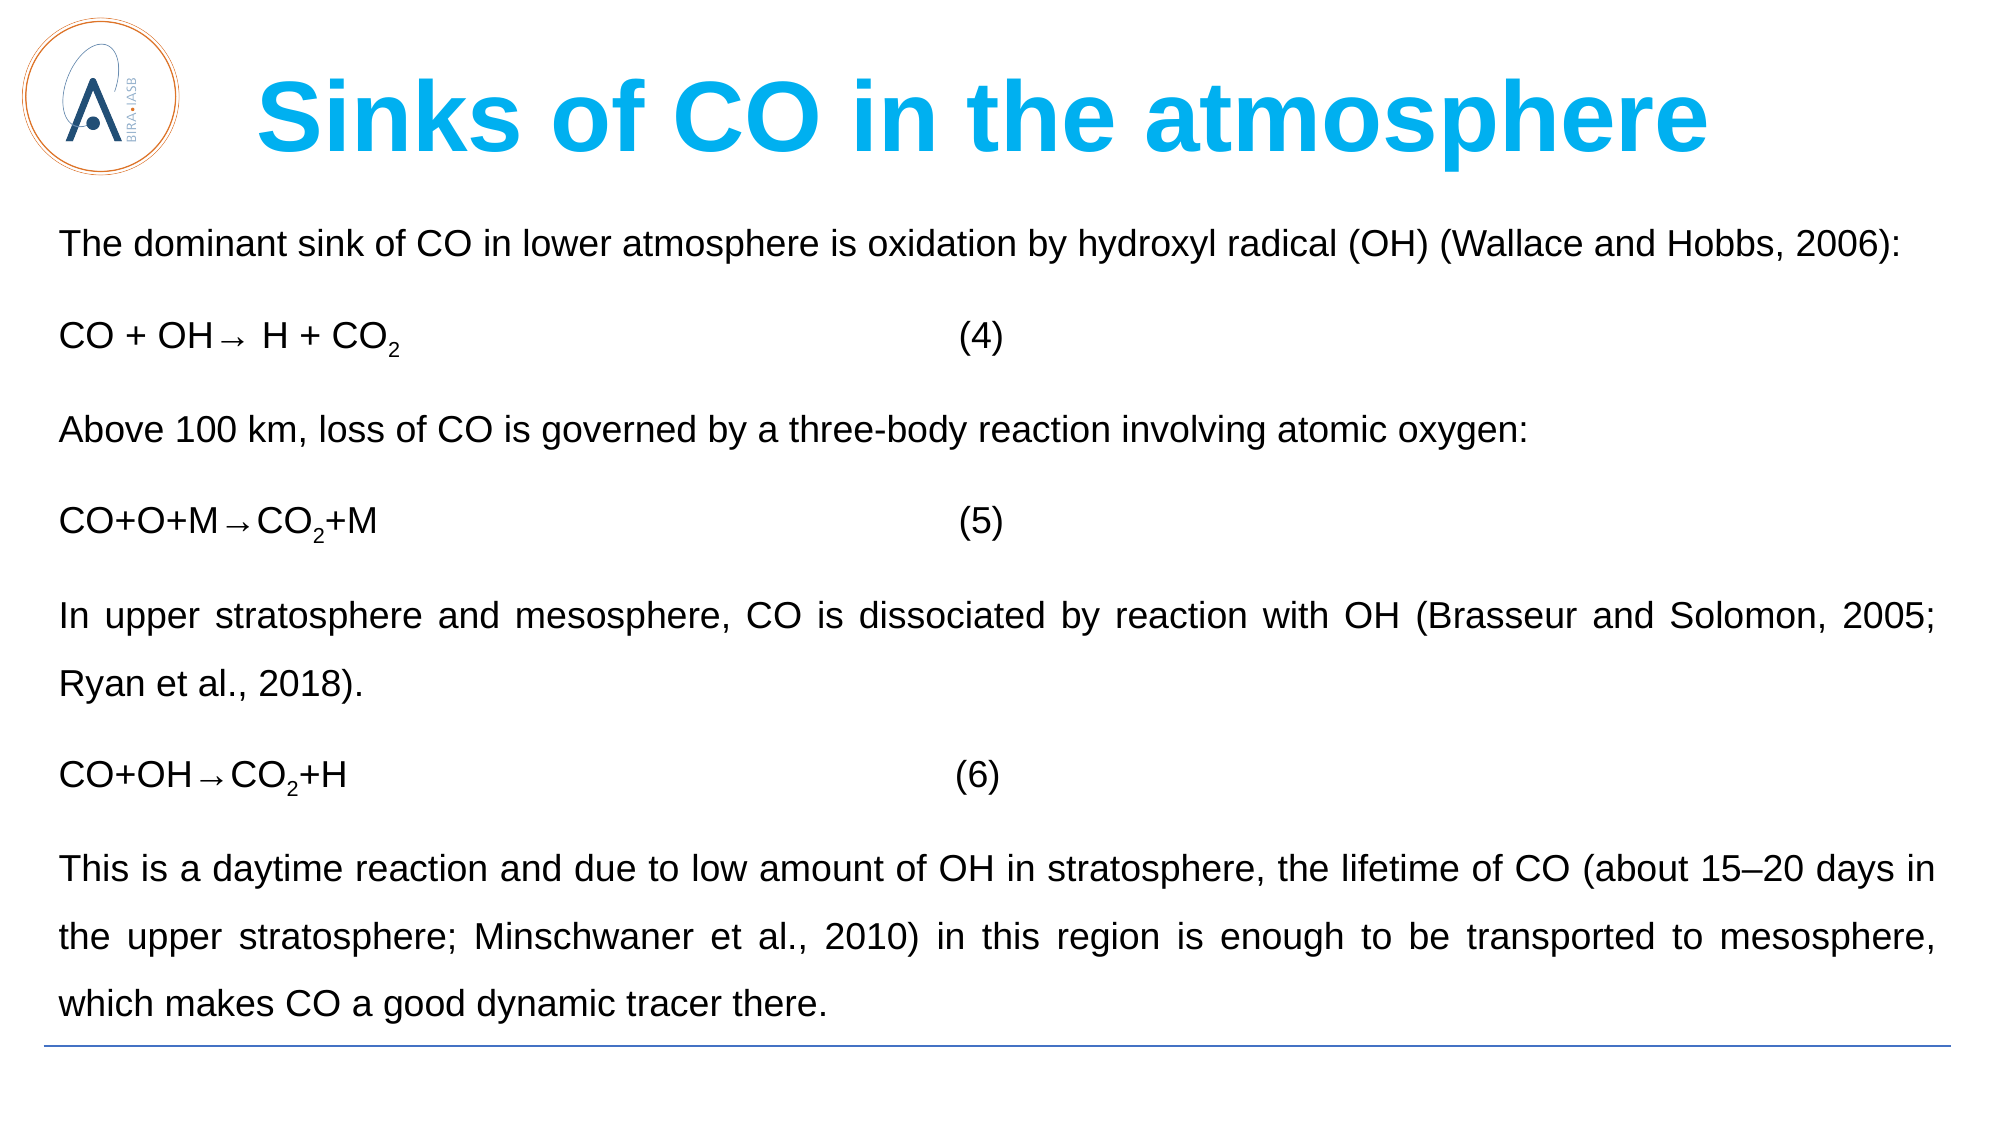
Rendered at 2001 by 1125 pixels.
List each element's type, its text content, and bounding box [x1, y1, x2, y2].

text_box The dominant sink of CO in lower atmosphere is oxidation by hydroxyl radical (OH) (Wallace and Hobbs, 2006): CO + OH→ H + CO2 (4) Above 100 km, loss of CO is governed by a three-body reaction involving atomic oxygen: CO+O+M→CO2+M (5) In upper stratosphere and mesosphere, CO is dissociated by reaction with OH (Brasseur and Solomon, 2005; Ryan et al., 2018). CO+OH→CO2+H (6) This is a daytime reaction and due to low amount of OH in stratosphere, the lifetime of CO (about 15–20 days in the upper stratosphere; Minschwaner et al., 2010) in this region is enough to be transported to mesosphere, which makes CO a good dynamic tracer there. [43, 189, 1952, 1032]
text_box Sinks of CO in the atmosphere [70, 43, 1925, 179]
picture [21, 17, 180, 176]
